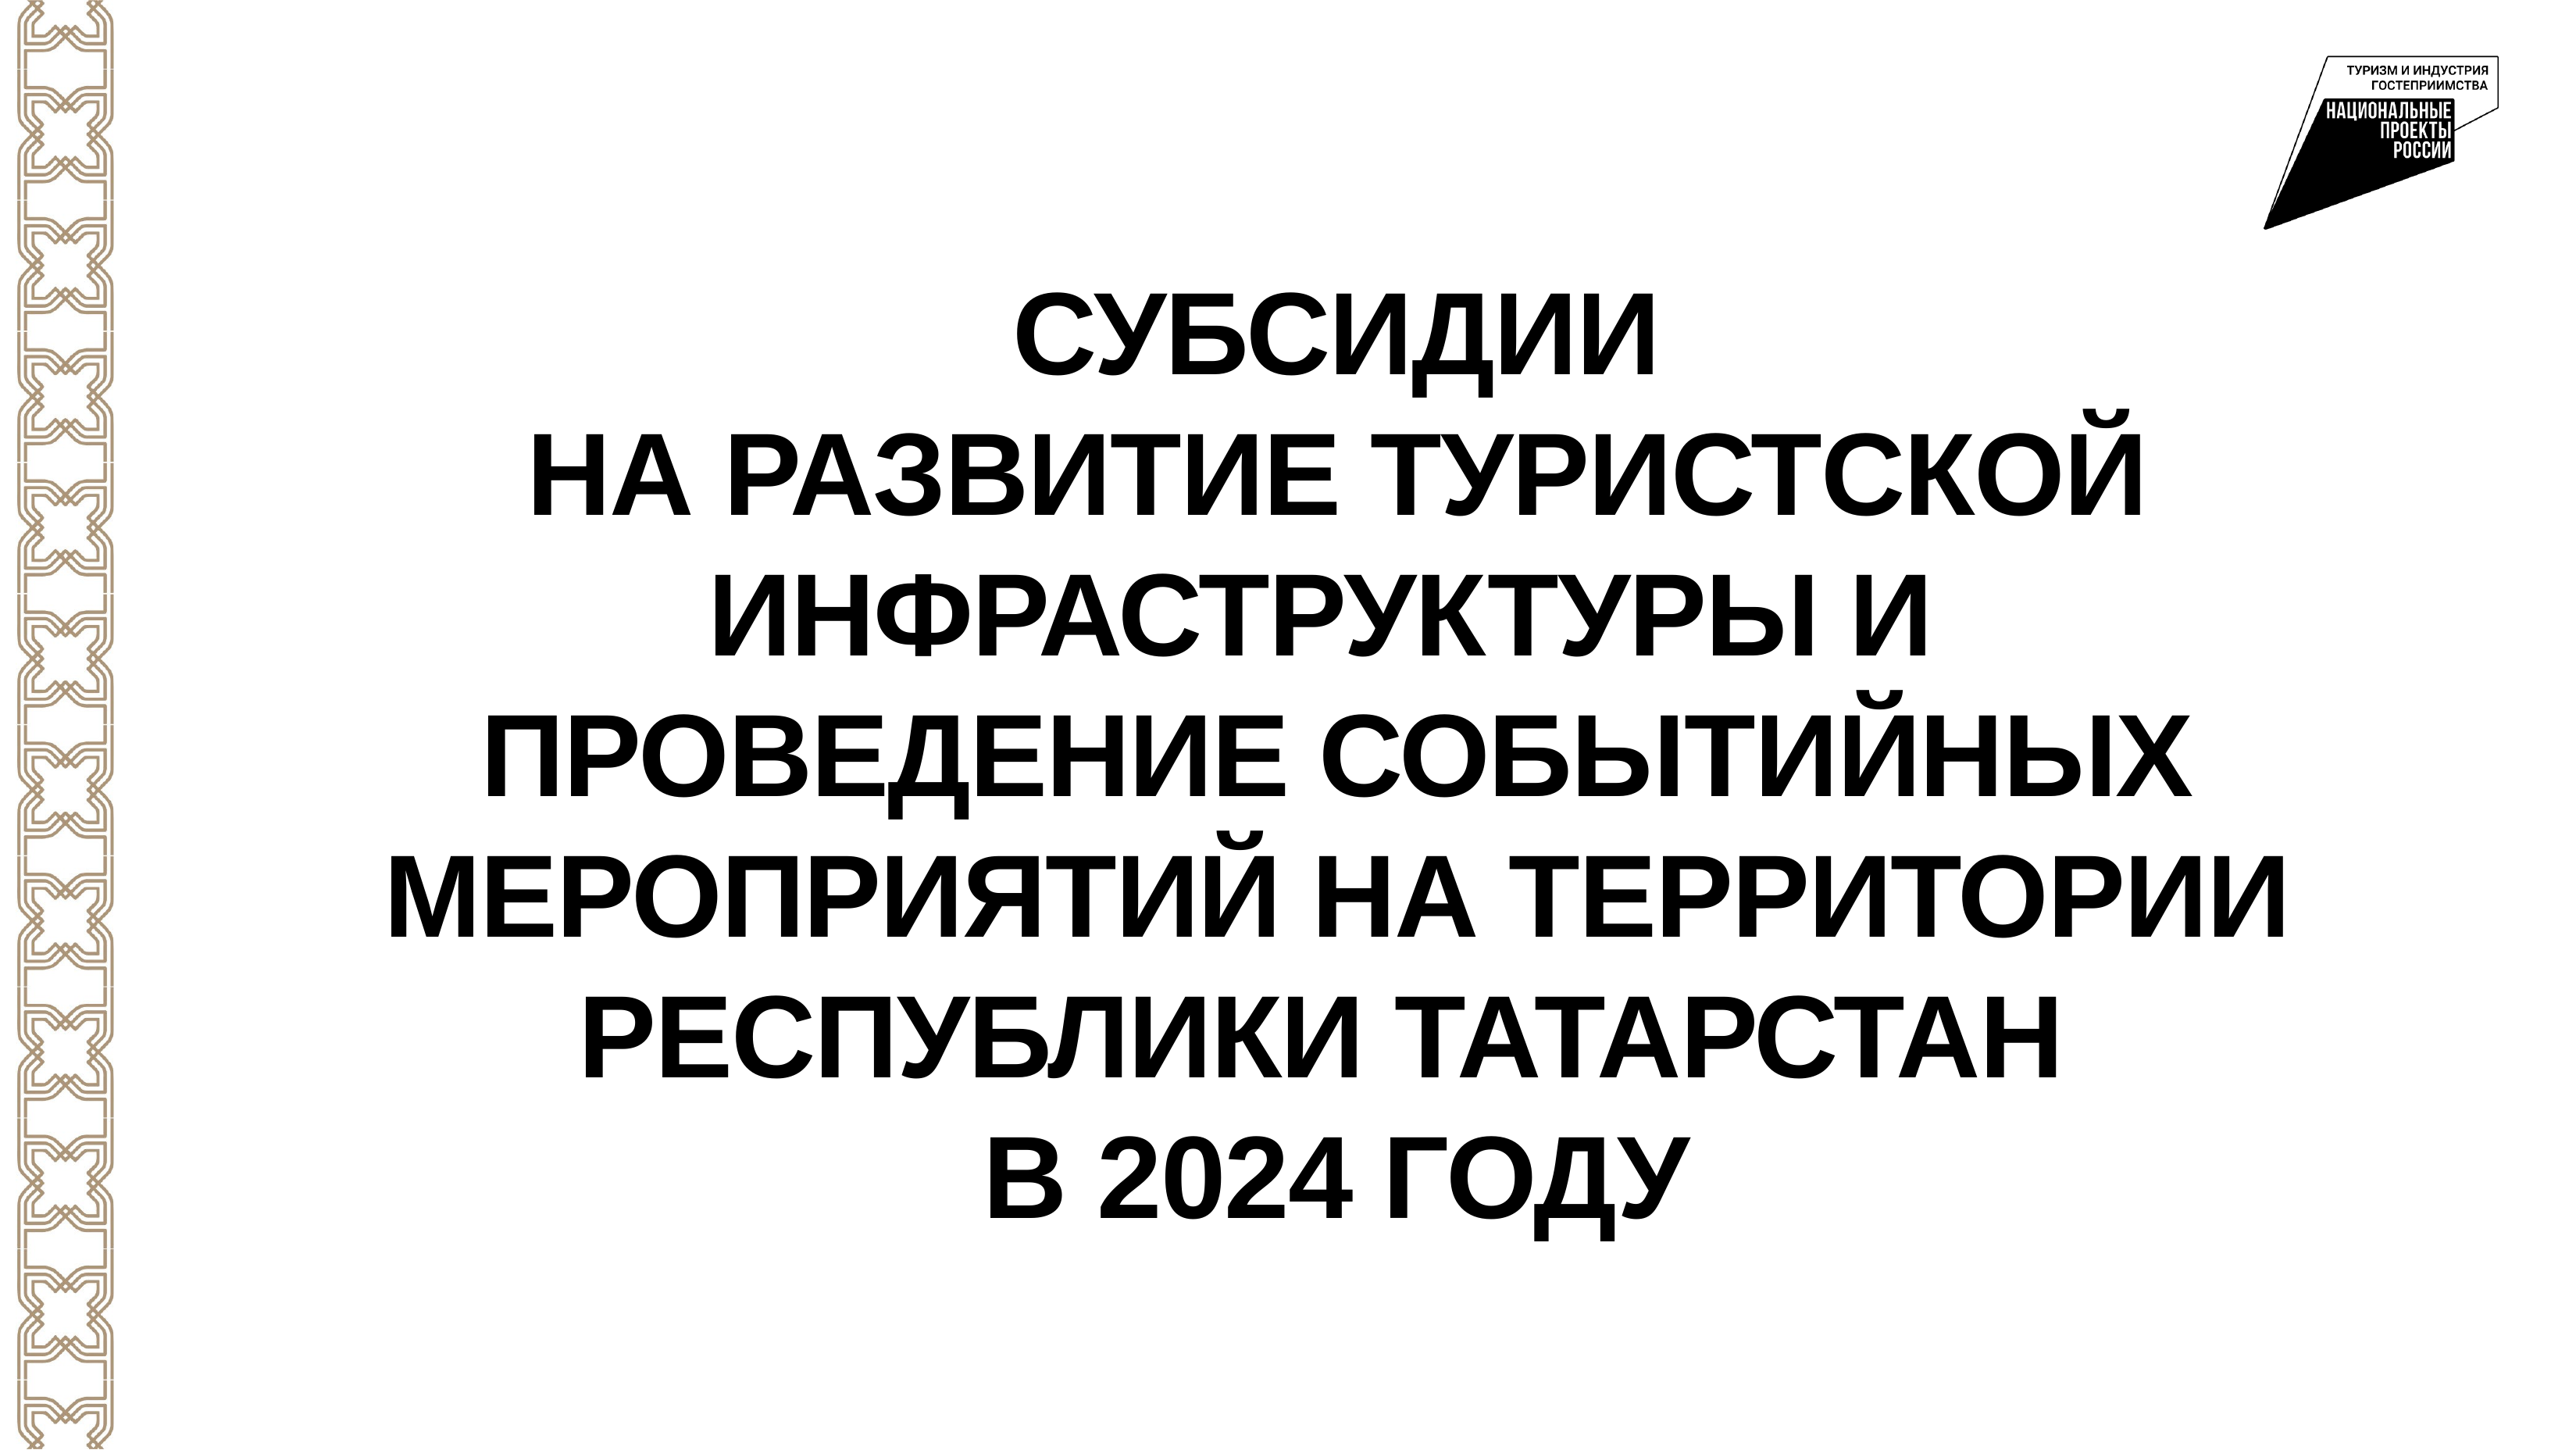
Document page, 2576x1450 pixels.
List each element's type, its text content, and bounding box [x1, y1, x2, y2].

text_box [1678, 50, 2519, 227]
picture [16, 0, 114, 1449]
picture [2264, 55, 2499, 230]
title СУБСИДИИ НА РАЗВИТИЕ ТУРИСТСКОЙ ИНФРАСТРУКТУРЫ И ПРОВЕДЕНИЕ СОБЫТИЙНЫХ МЕРОПРИЯТИЙ НА ТЕРРИТОРИИ РЕСПУБЛИКИ ТАТАРСТАН В 2024 ГОДУ [262, 255, 2410, 1242]
